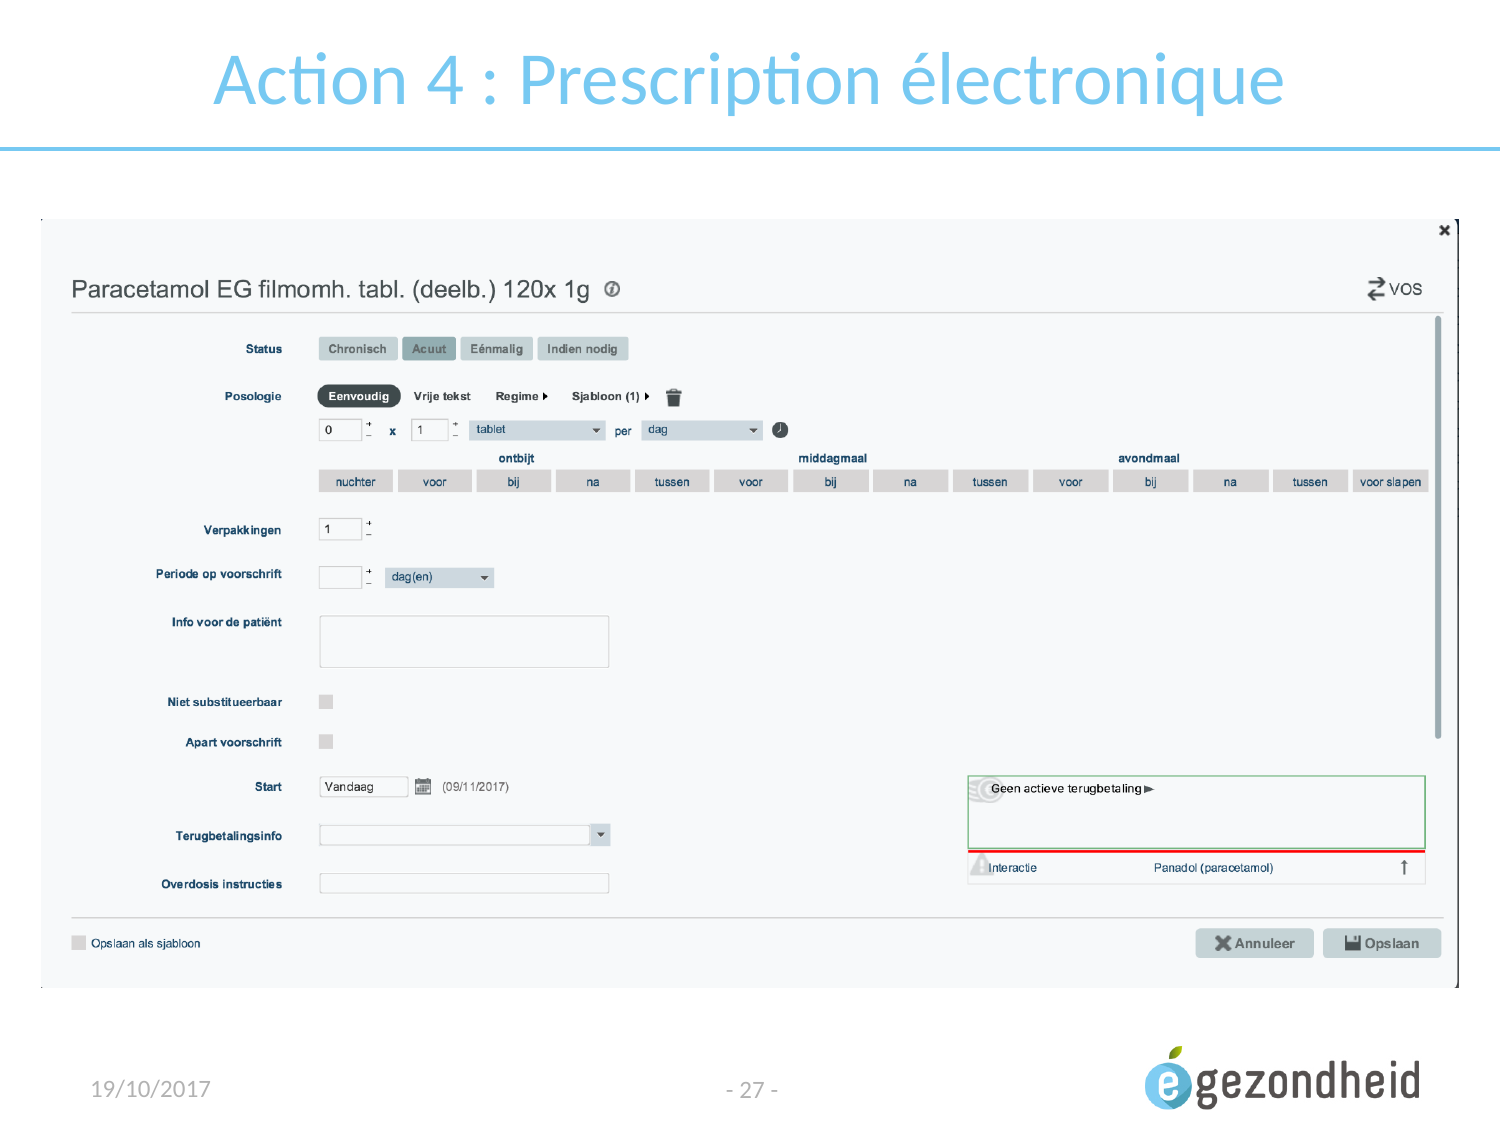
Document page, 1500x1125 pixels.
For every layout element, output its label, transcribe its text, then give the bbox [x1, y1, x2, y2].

picture [1116, 1037, 1447, 1125]
title Action 4 : Prescription électronique [0, 0, 1500, 149]
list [40, 219, 1459, 988]
slide_number - 27 - [577, 1058, 928, 1119]
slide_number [75, 1057, 425, 1118]
